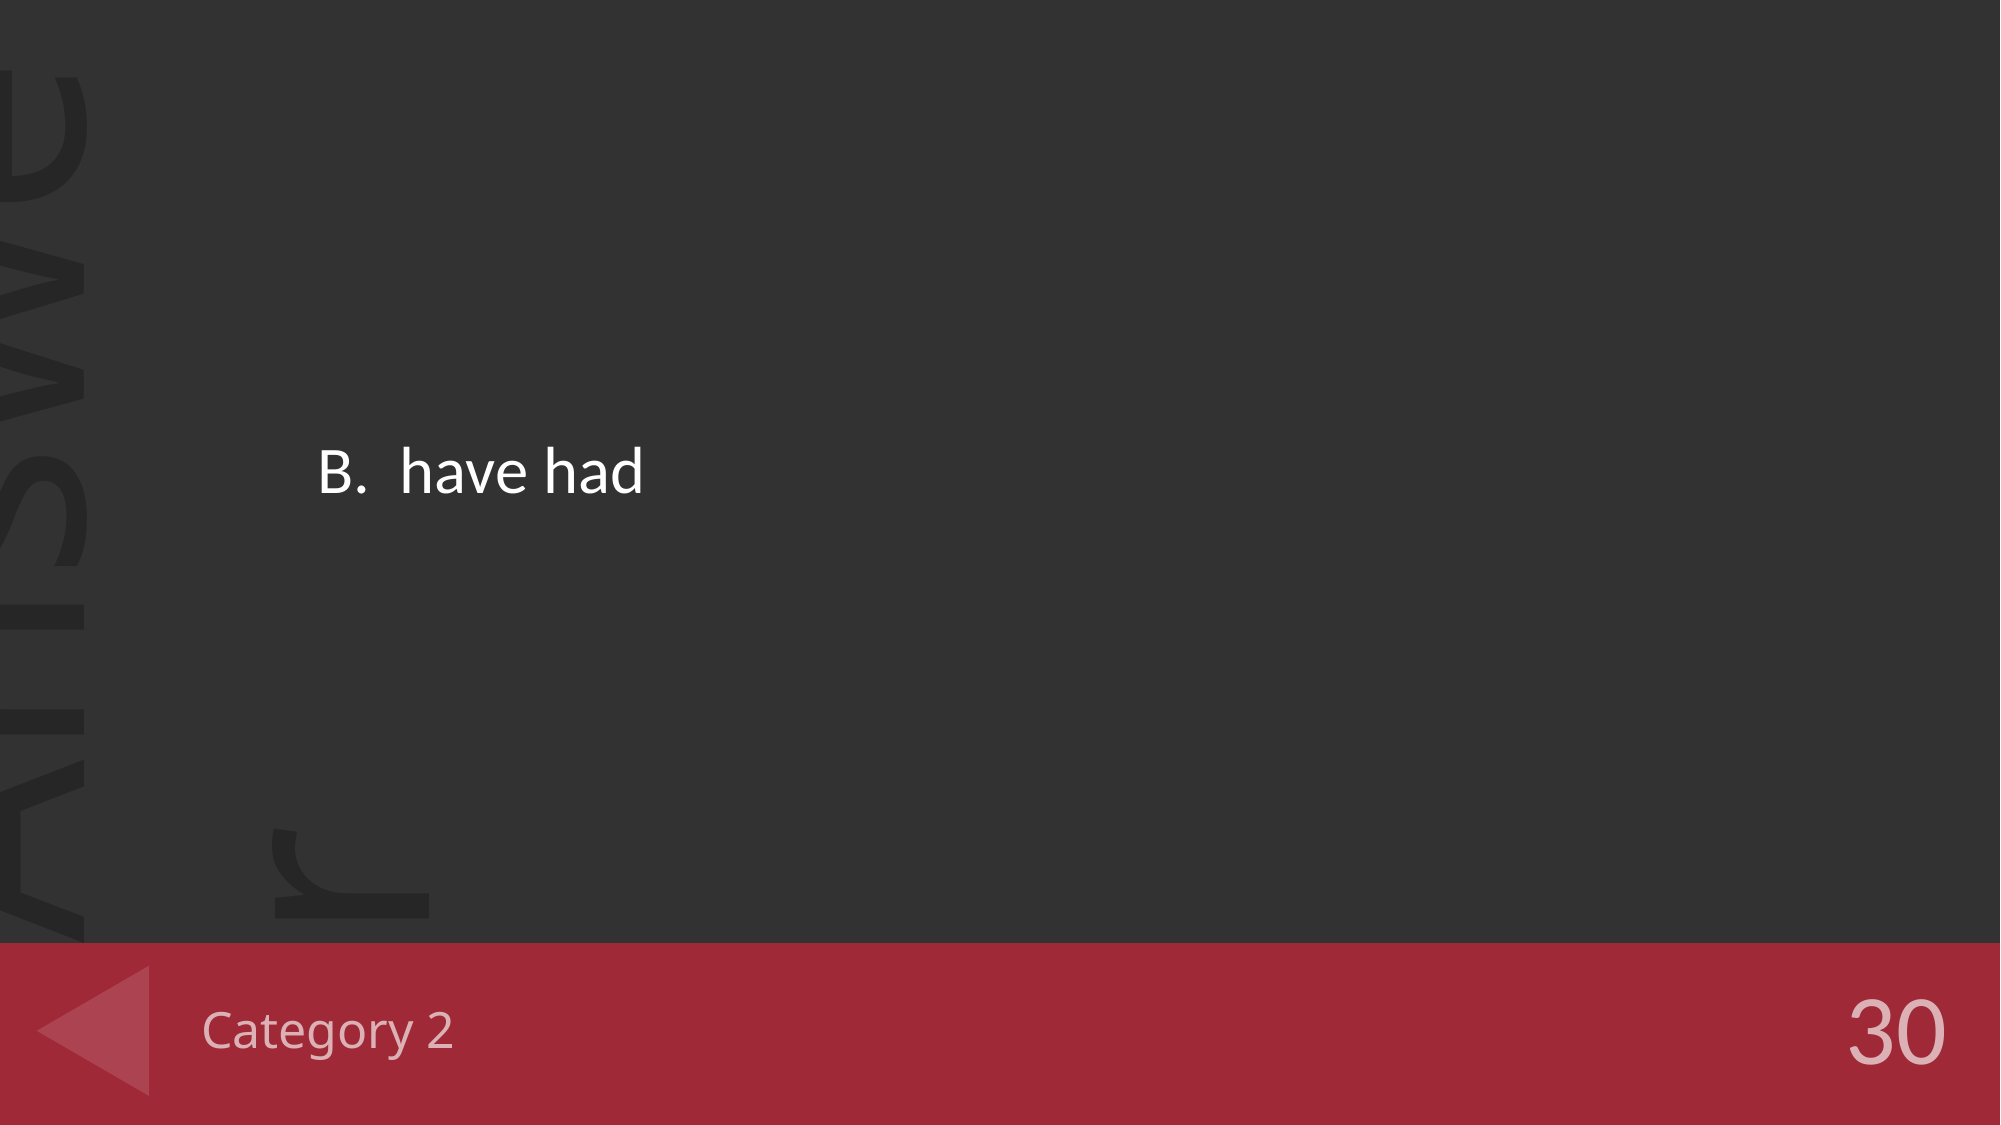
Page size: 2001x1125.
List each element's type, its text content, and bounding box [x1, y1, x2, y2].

title Category 2 [185, 967, 1494, 1097]
list B. have had [302, 307, 1760, 636]
list 30 [1494, 967, 1963, 1097]
